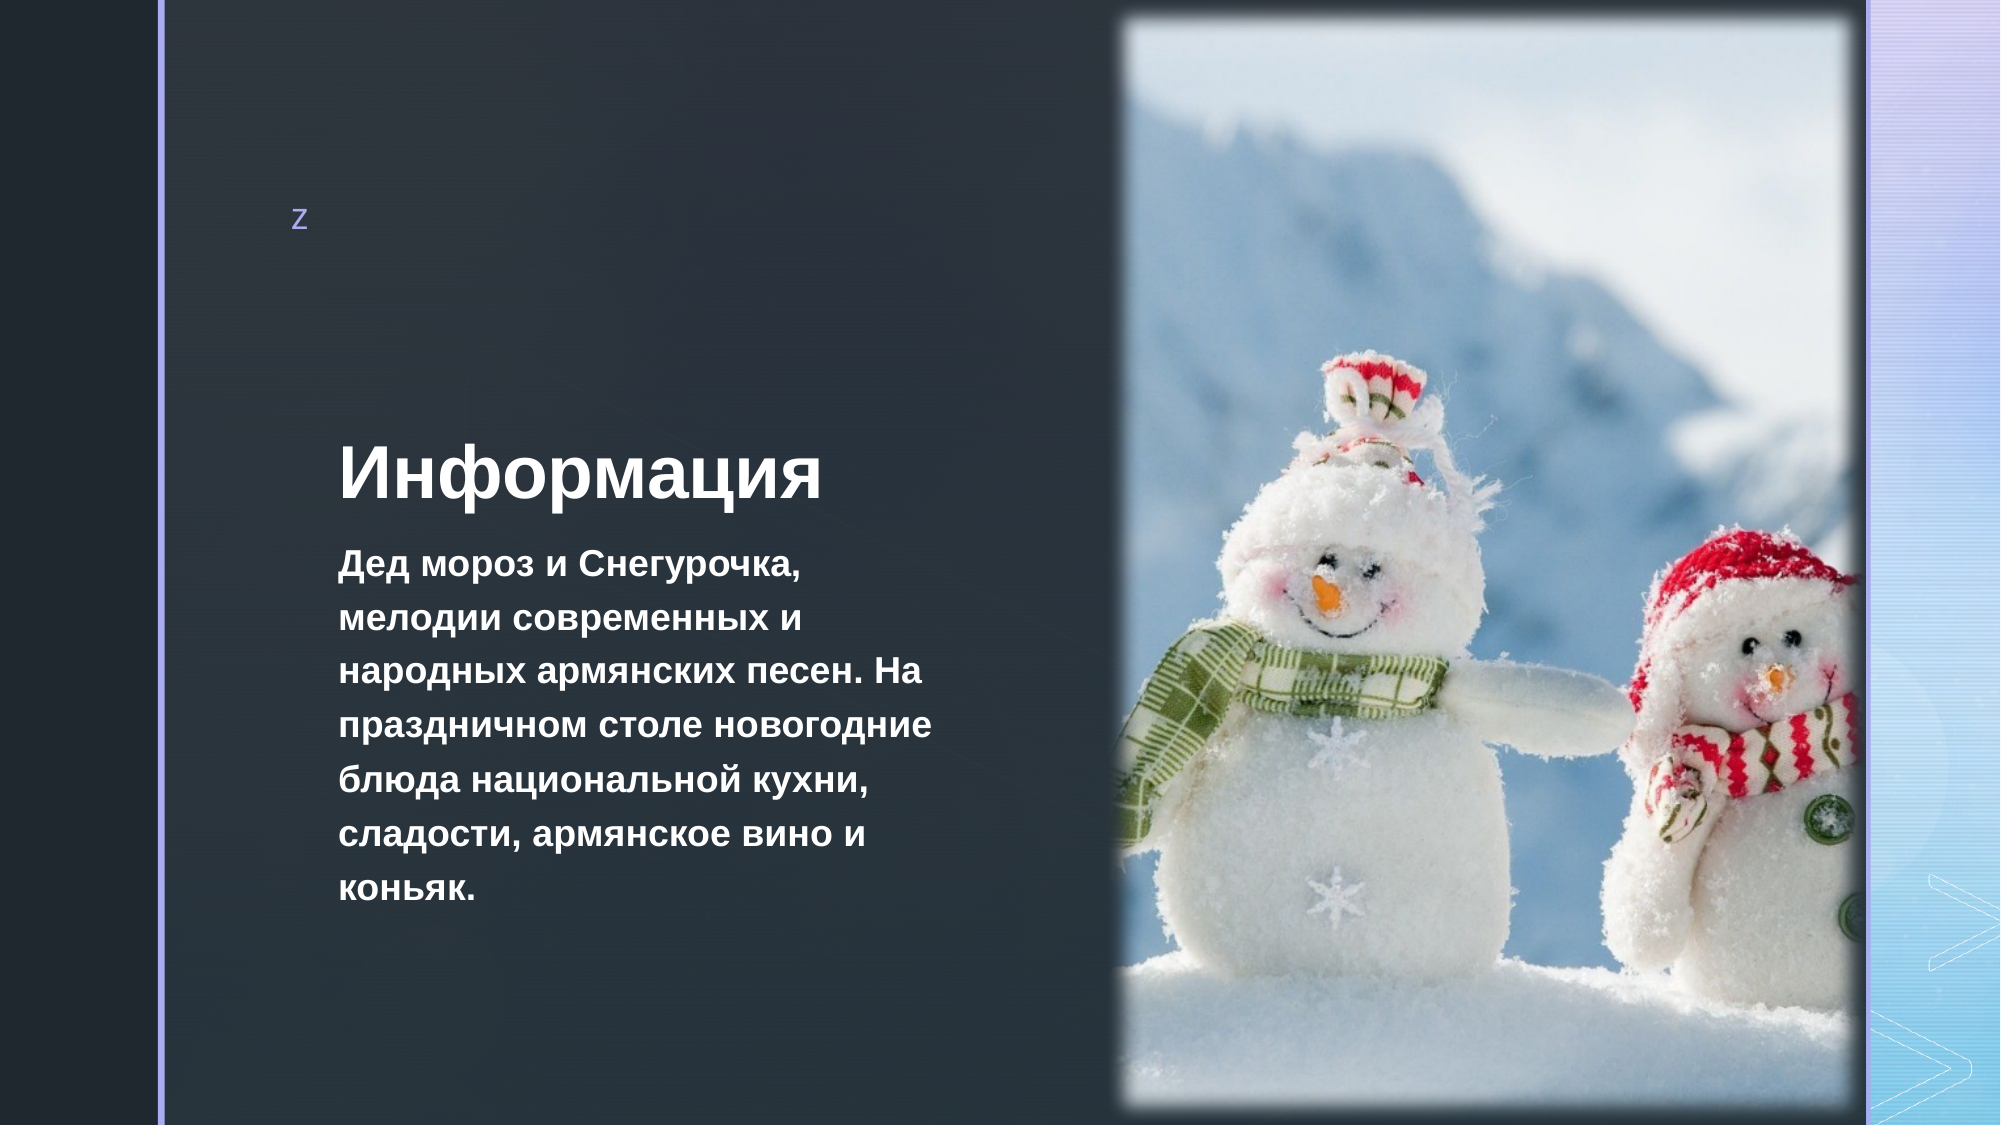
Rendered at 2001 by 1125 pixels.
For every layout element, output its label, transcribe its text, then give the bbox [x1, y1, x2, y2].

picture [1106, 0, 1867, 1125]
list Дед мороз и Снегурочка, мелодии современных и народных армянских песен. На праздничном столе новогодние блюда национальной кухни, сладости, армянское вино и коньяк. [323, 522, 975, 914]
picture [1871, 0, 2001, 1125]
title Информация [323, 210, 975, 522]
